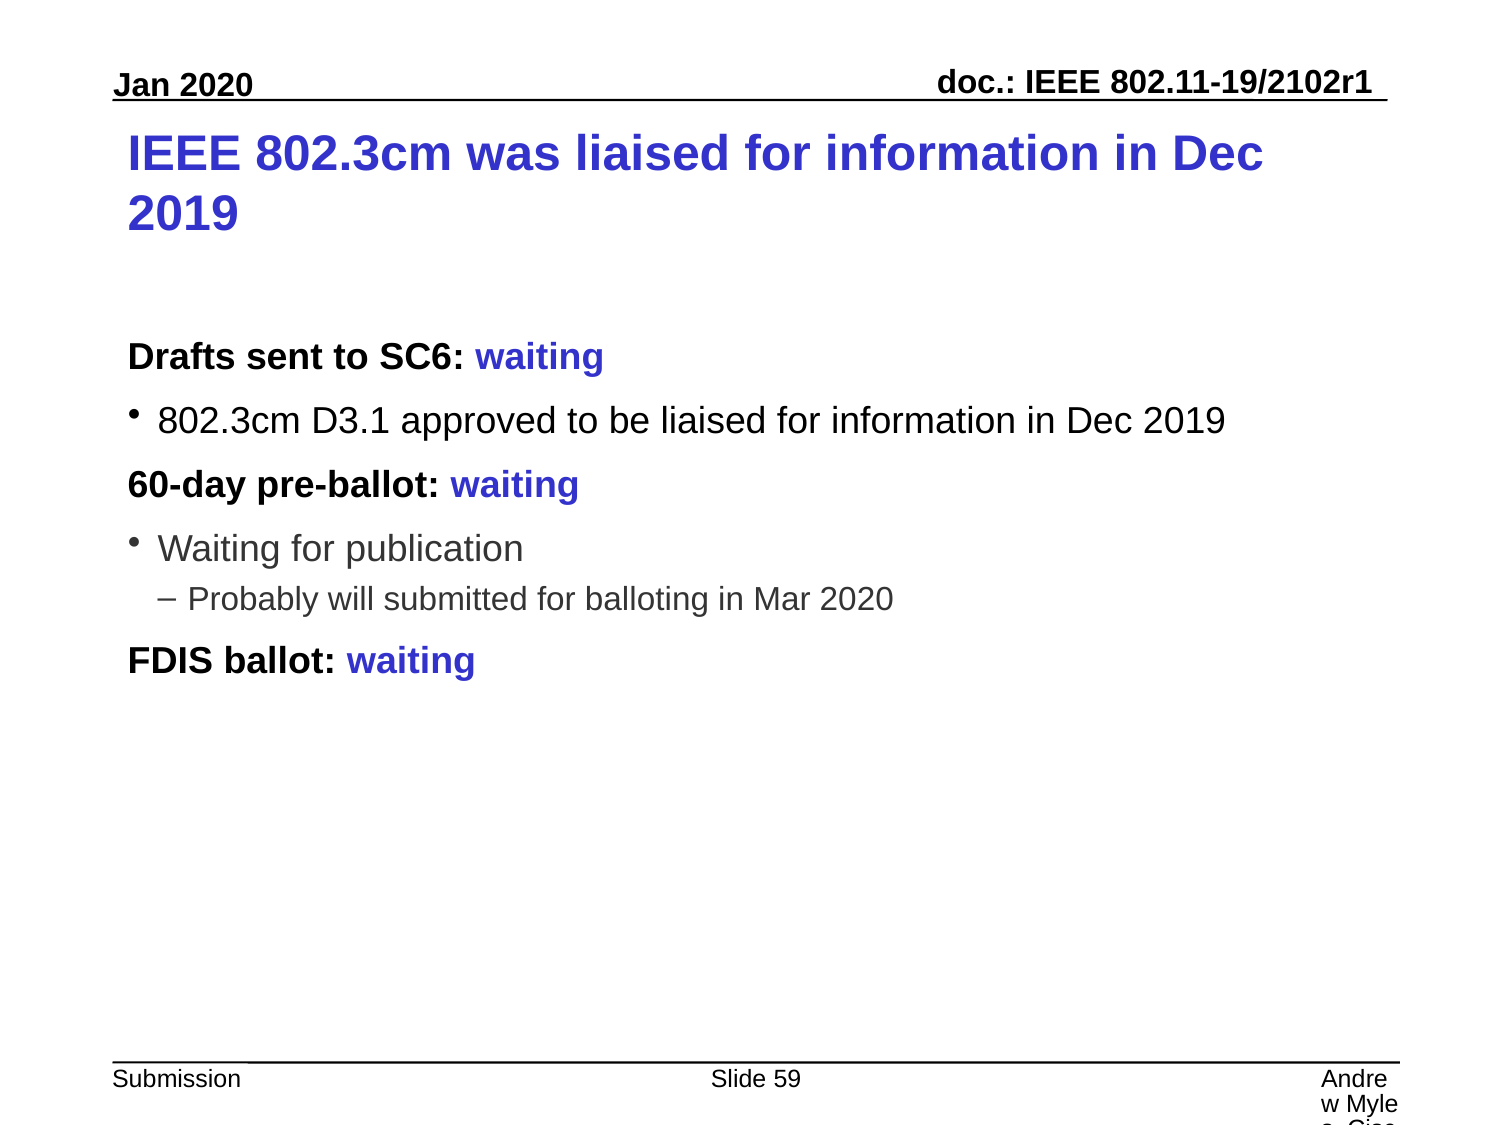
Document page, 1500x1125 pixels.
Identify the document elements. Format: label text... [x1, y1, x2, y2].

title IEEE 802.3cm was liaised for information in Dec 2019 [112, 112, 1388, 288]
footer Andrew Myles, Cisco [1320, 1061, 1402, 1093]
list Drafts sent to SC6: waiting 802.3cm D3.1 approved to be liaised for information in Dec 2019 60-day pre-ballot: waiting Waiting for publication Probably will submitted for balloting in Mar 2020 FDIS ballot: waiting [112, 324, 1388, 1000]
slide_number Slide 59 [709, 1061, 803, 1093]
